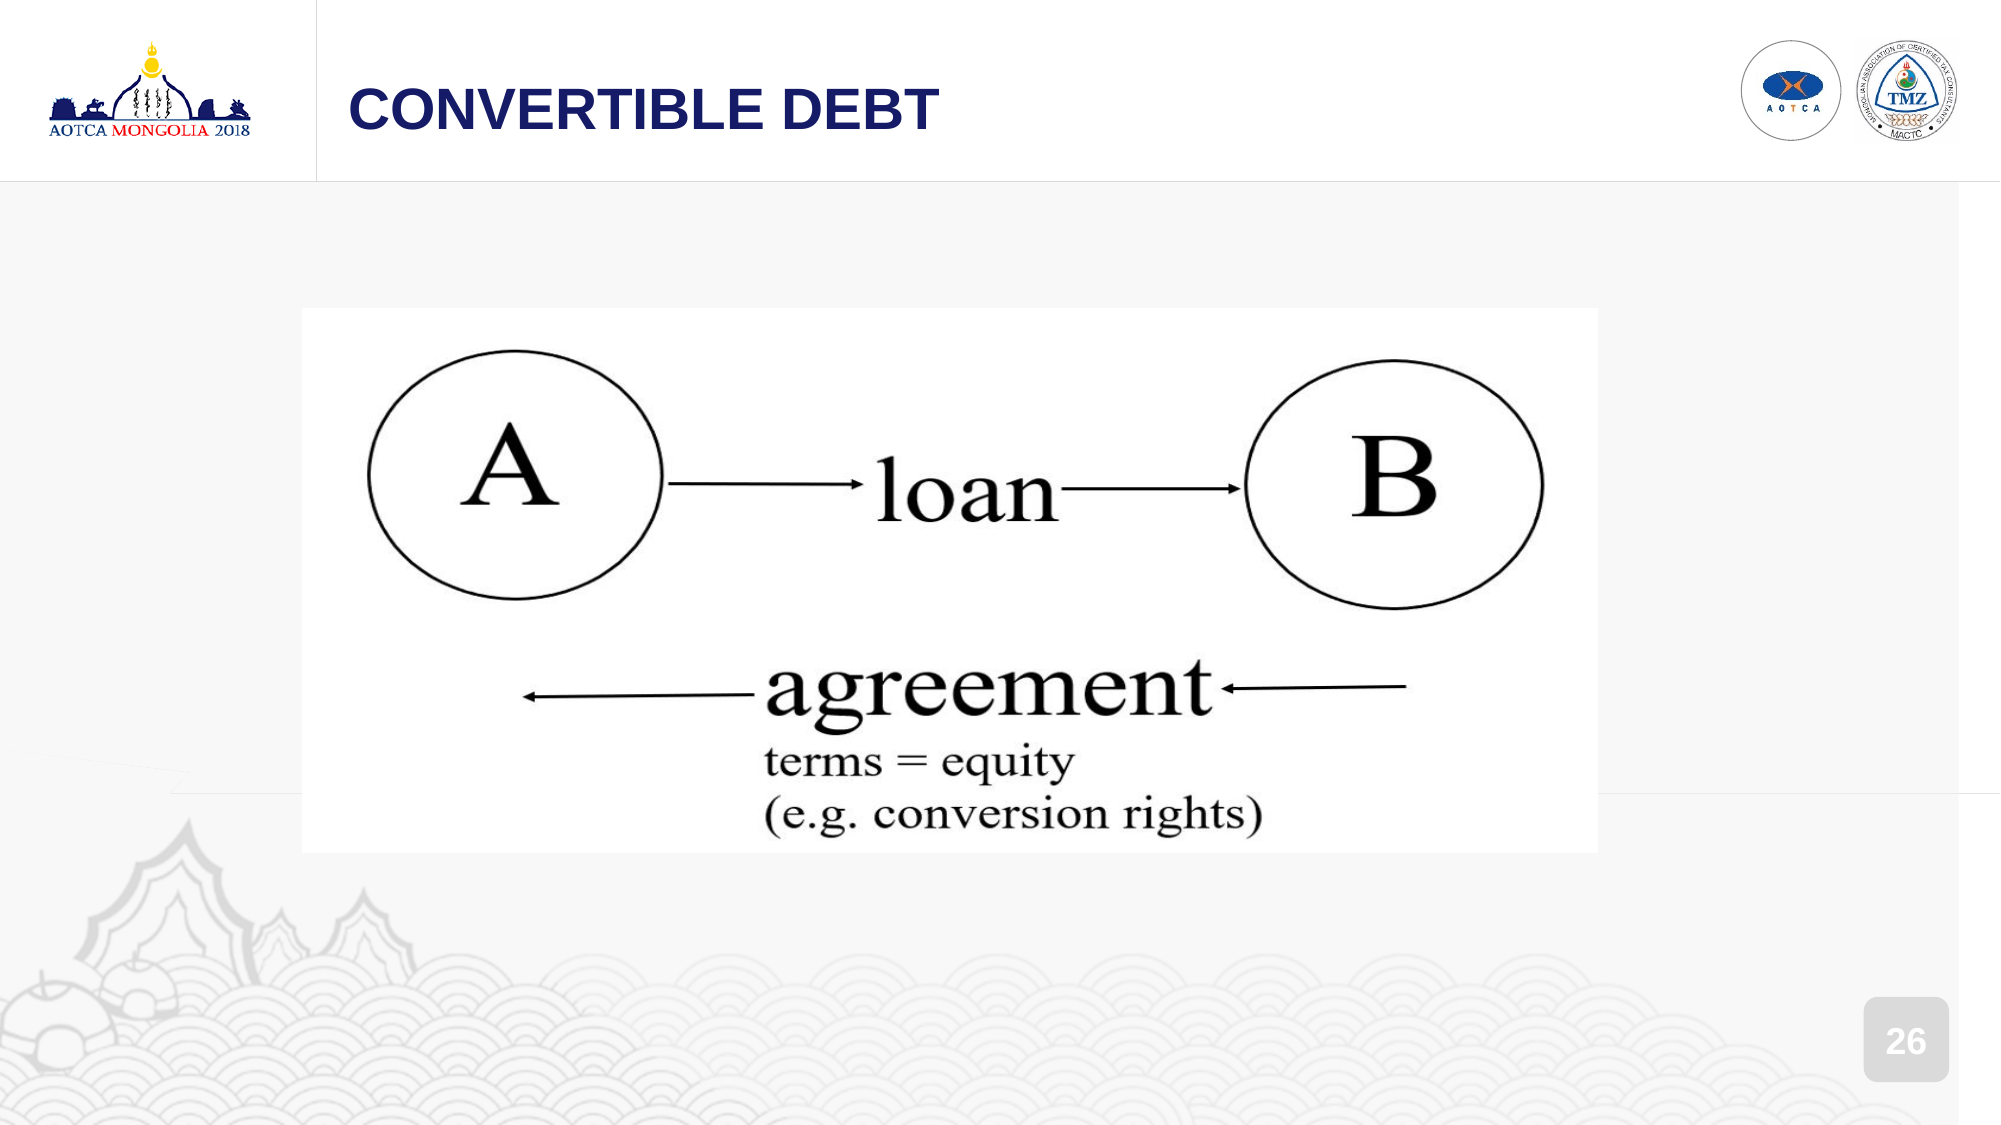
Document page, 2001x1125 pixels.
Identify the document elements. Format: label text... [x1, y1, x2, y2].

text_box CONVERTIBLE DEBT [333, 64, 955, 149]
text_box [1741, 40, 1841, 141]
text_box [1863, 996, 1950, 1083]
text_box [0, 182, 1960, 749]
picture [0, 308, 2000, 1125]
text_box [0, 0, 316, 181]
picture [45, 38, 255, 143]
text_box [318, 0, 2000, 181]
picture [1854, 38, 1959, 143]
